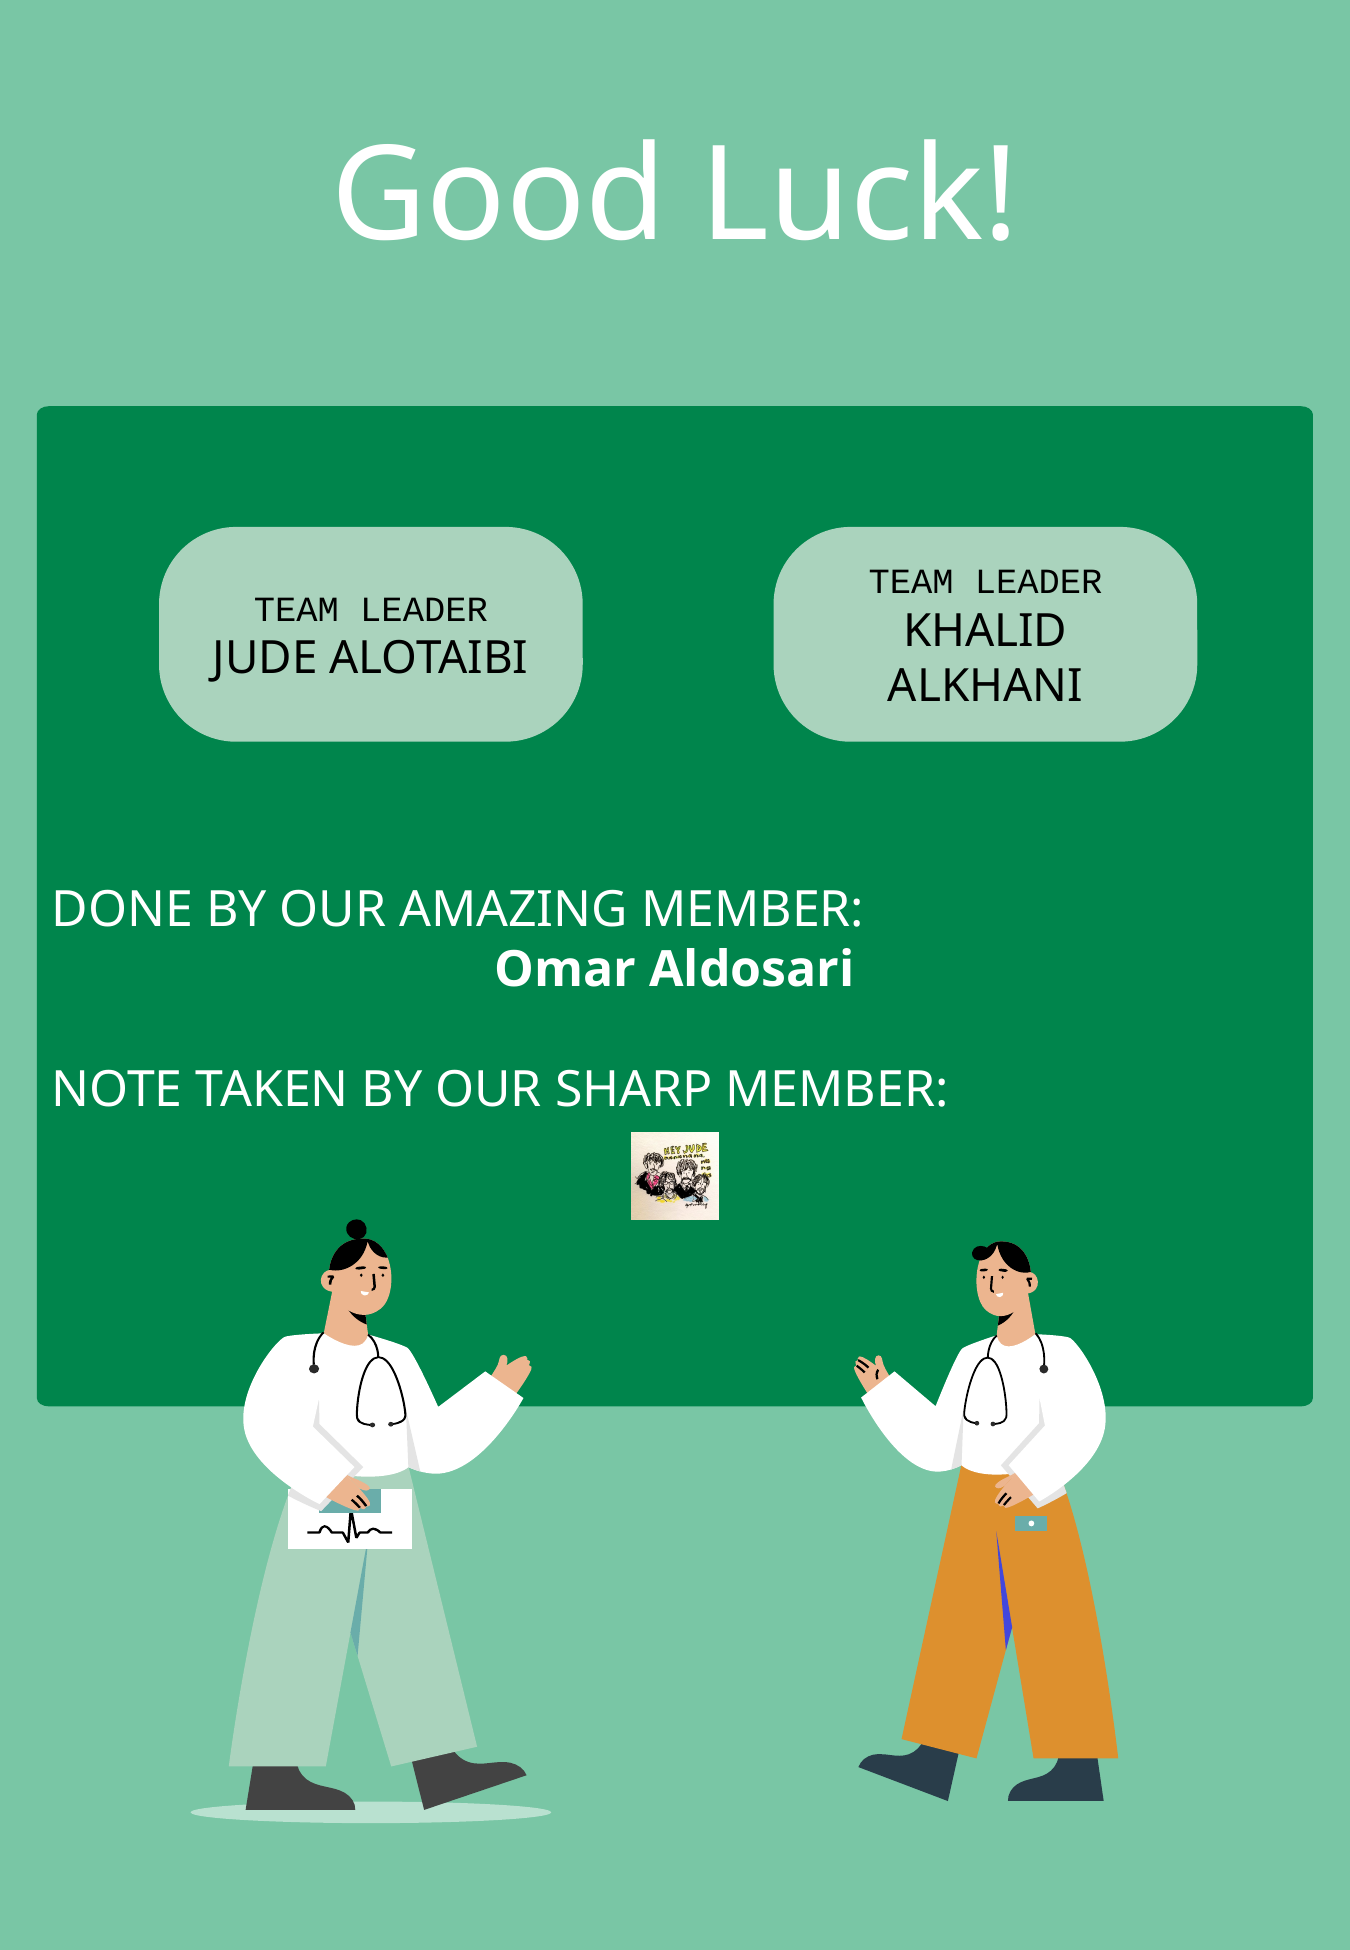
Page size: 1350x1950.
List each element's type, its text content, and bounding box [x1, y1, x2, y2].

text_box TEAM LEADER KHALID ALKHANI [773, 526, 1198, 742]
picture [631, 1132, 719, 1220]
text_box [852, 1241, 1119, 1802]
text_box TEAM LEADER JUDE ALOTAIBI [159, 526, 583, 742]
text_box DONE BY OUR AMAZING MEMBER: Omar Aldosari NOTE TAKEN BY OUR SHARP MEMBER: [36, 406, 1313, 1407]
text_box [190, 1219, 552, 1824]
text_box Good Luck! [106, 93, 1244, 275]
